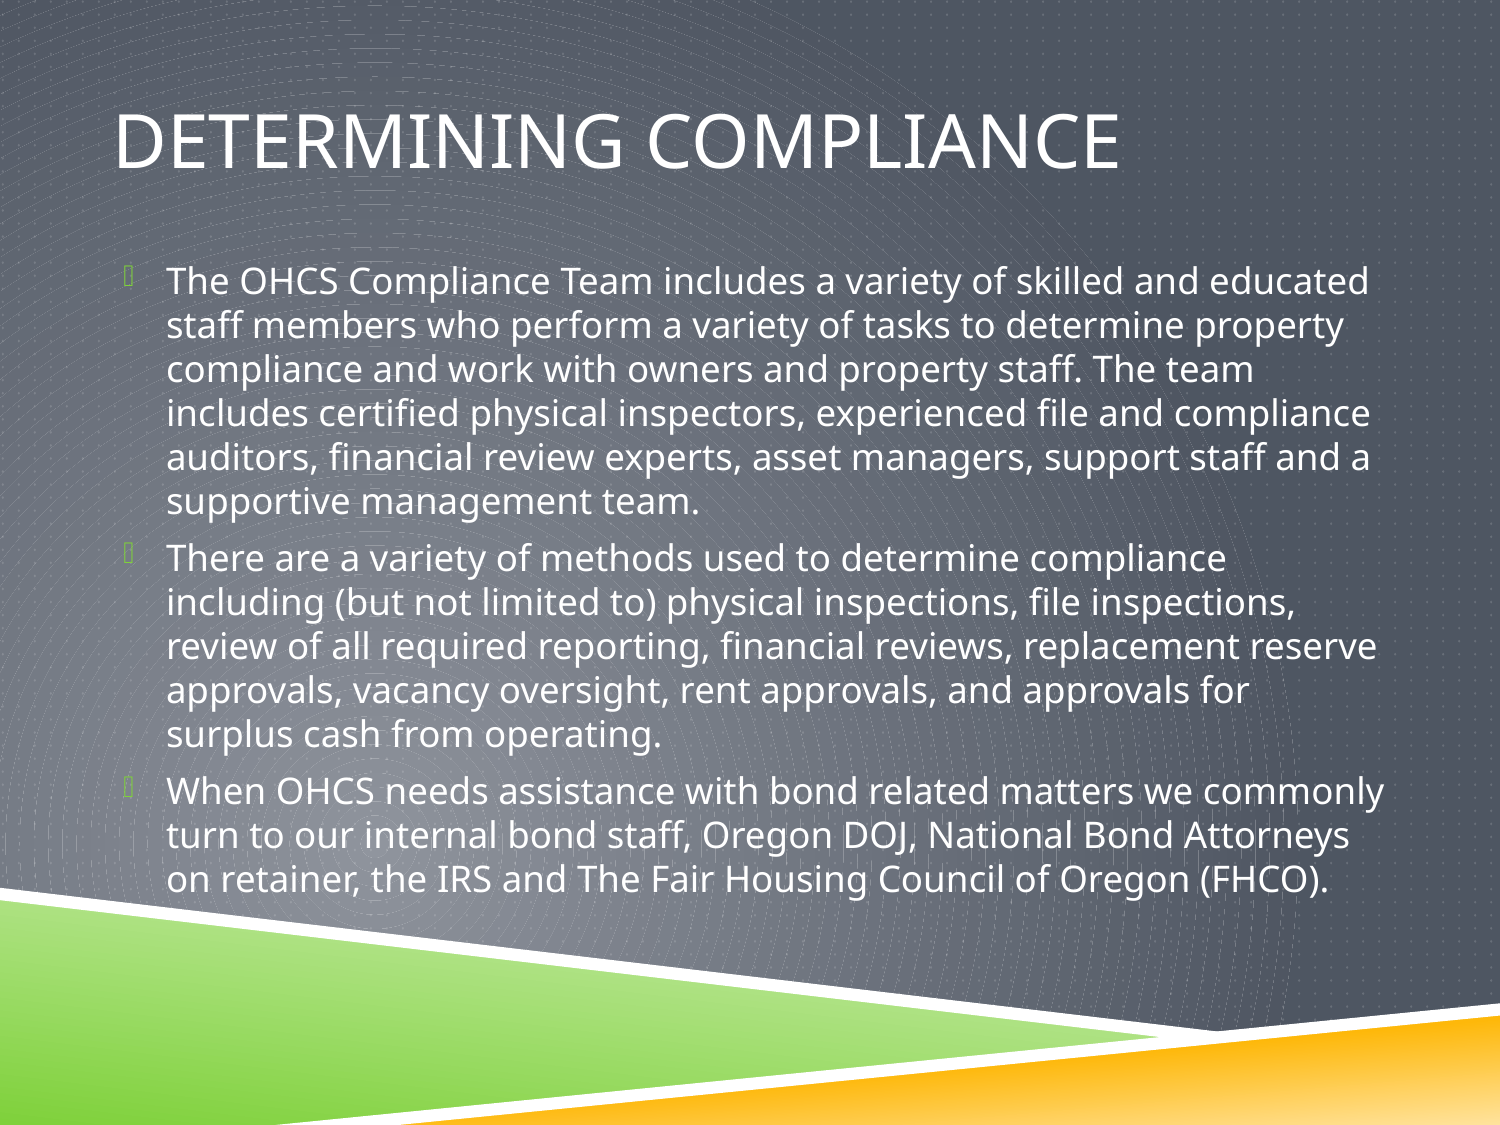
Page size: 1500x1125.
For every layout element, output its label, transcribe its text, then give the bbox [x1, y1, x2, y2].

list The OHCS Compliance Team includes a variety of skilled and educated staff members who perform a variety of tasks to determine property compliance and work with owners and property staff. The team includes certified physical inspectors, experienced file and compliance auditors, financial review experts, asset managers, support staff and a supportive management team. There are a variety of methods used to determine compliance including (but not limited to) physical inspections, file inspections, review of all required reporting, financial reviews, replacement reserve approvals, vacancy oversight, rent approvals, and approvals for surplus cash from operating. When OHCS needs assistance with bond related matters we commonly turn to our internal bond staff, Oregon DOJ, National Bond Attorneys on retainer, the IRS and The Fair Housing Council of Oregon (FHCO). [112, 249, 1388, 913]
title Determining Compliance [112, 45, 1388, 233]
